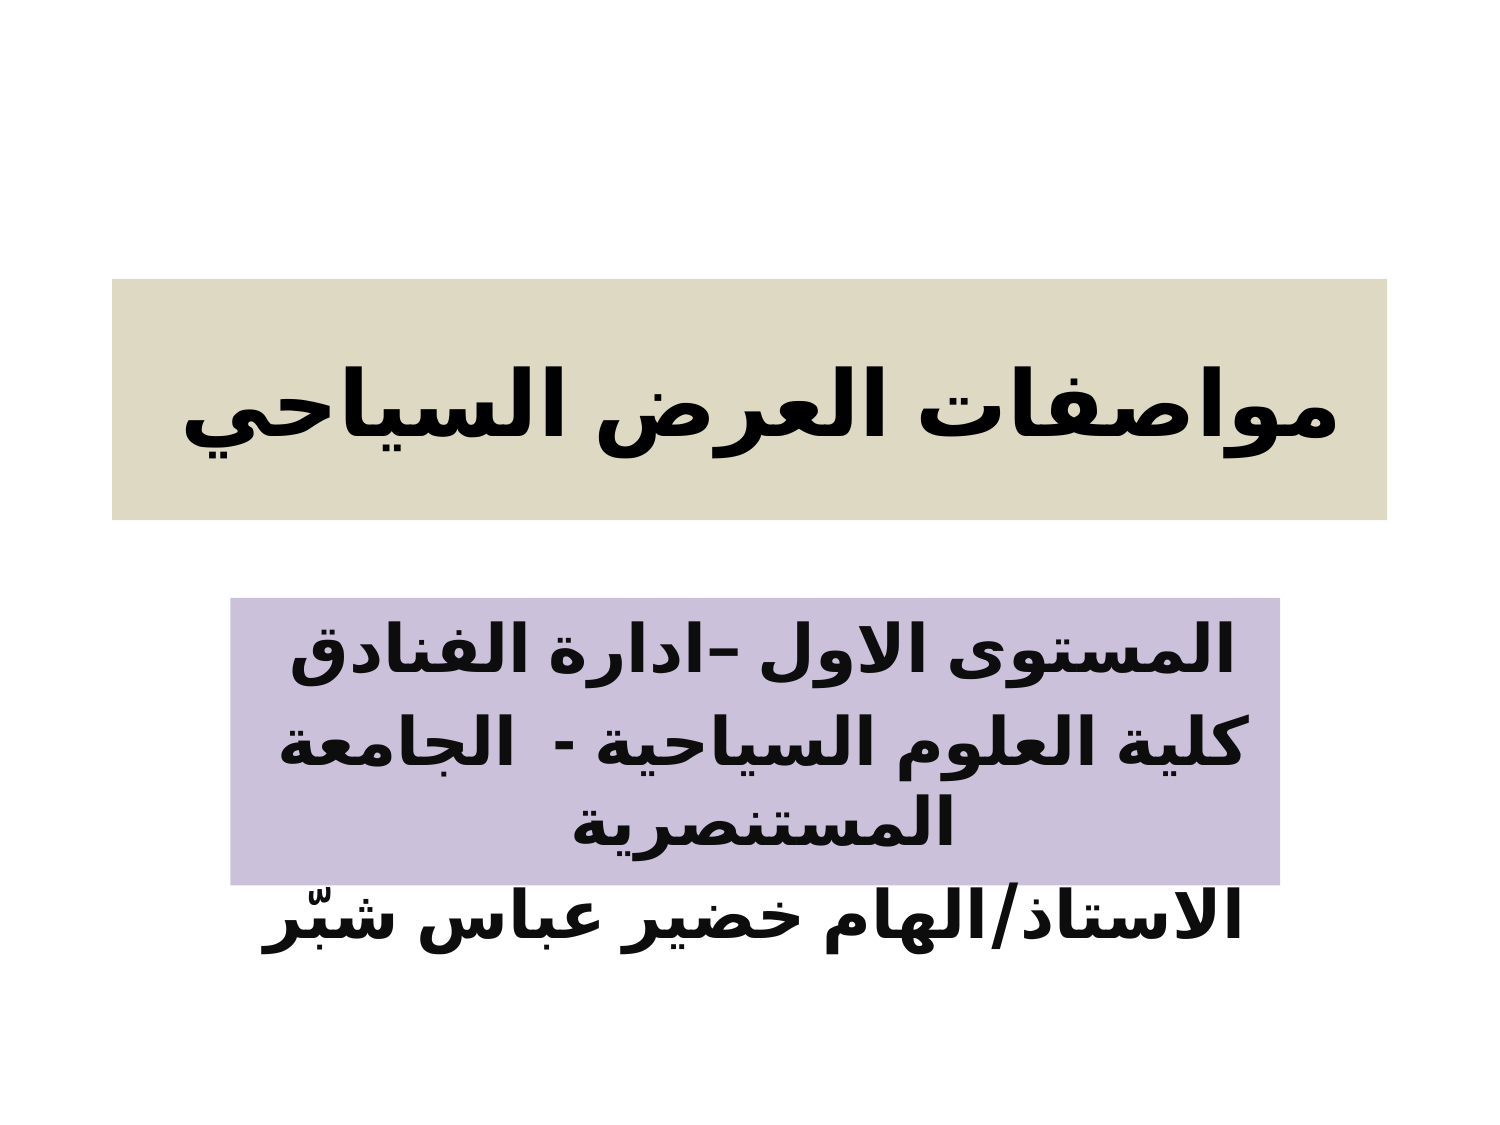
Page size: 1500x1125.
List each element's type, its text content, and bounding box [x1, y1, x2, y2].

title مواصفات العرض السياحي [112, 278, 1388, 521]
subtitle المستوى الاول –ادارة الفنادق كلية العلوم السياحية - الجامعة المستنصرية الاستاذ/الهام خضير عباس شبّر [230, 597, 1281, 886]
